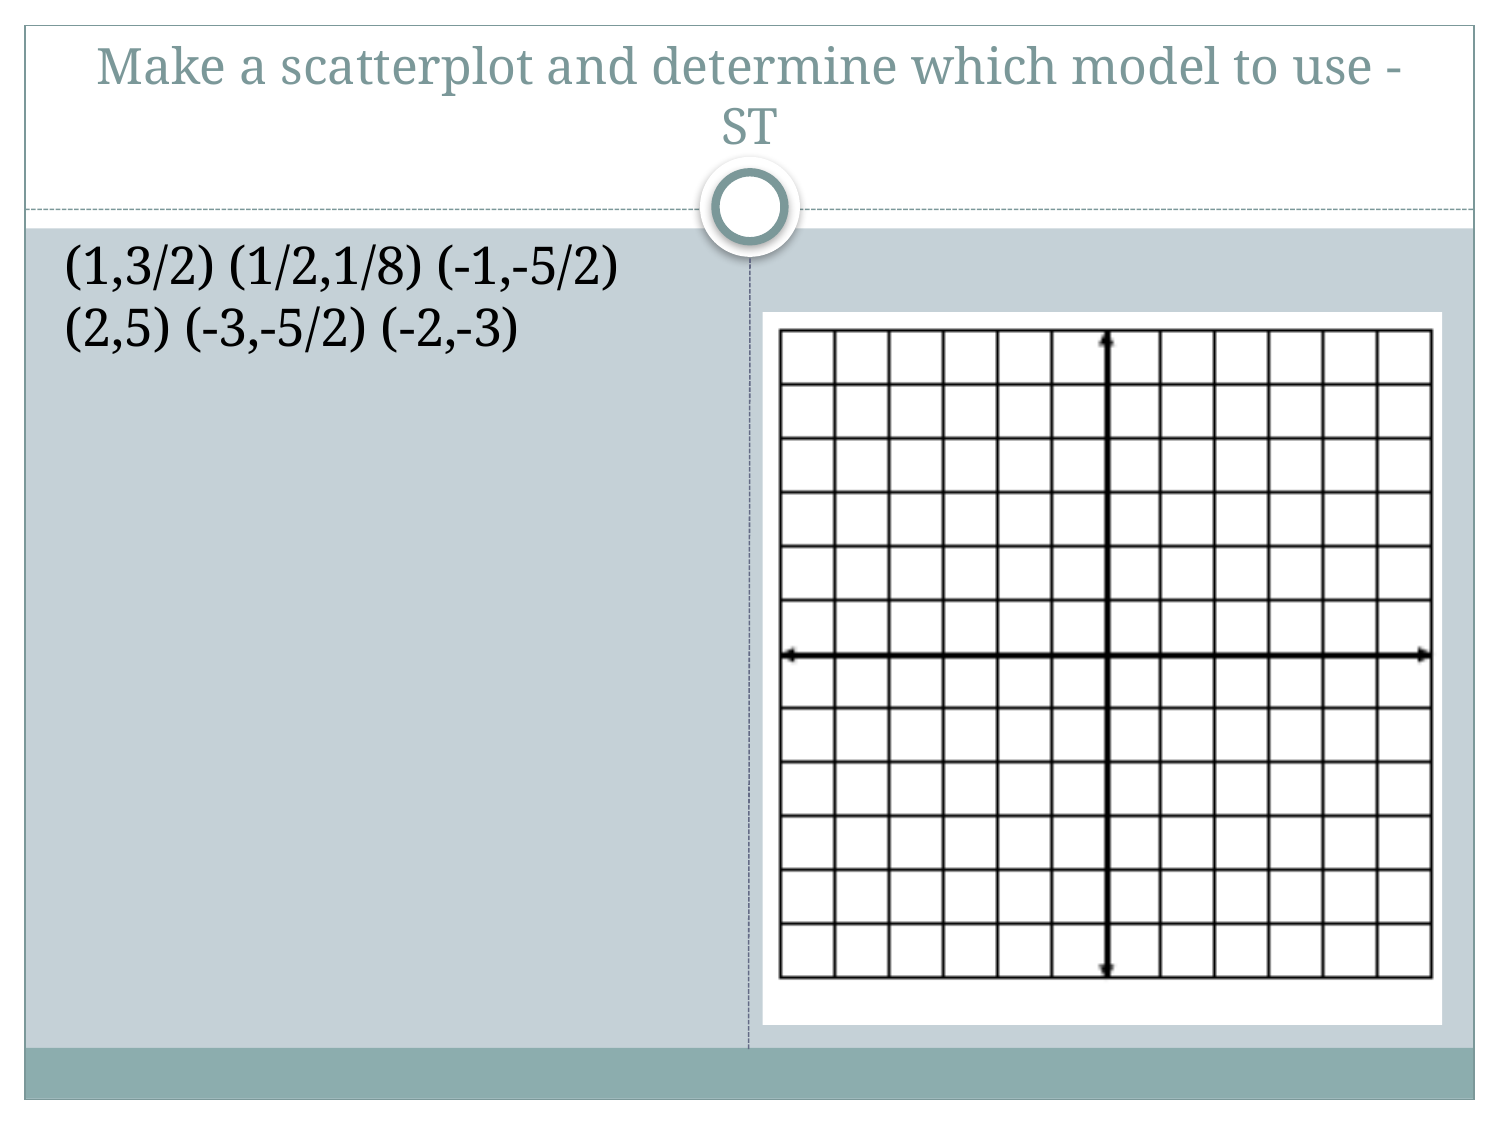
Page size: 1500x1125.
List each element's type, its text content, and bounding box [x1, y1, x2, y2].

title Make a scatterplot and determine which model to use - ST [49, 24, 1450, 162]
list (1,3/2) (1/2,1/8) (-1,-5/2) (2,5) (-3,-5/2) (-2,-3) [49, 224, 712, 993]
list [762, 312, 1443, 1026]
